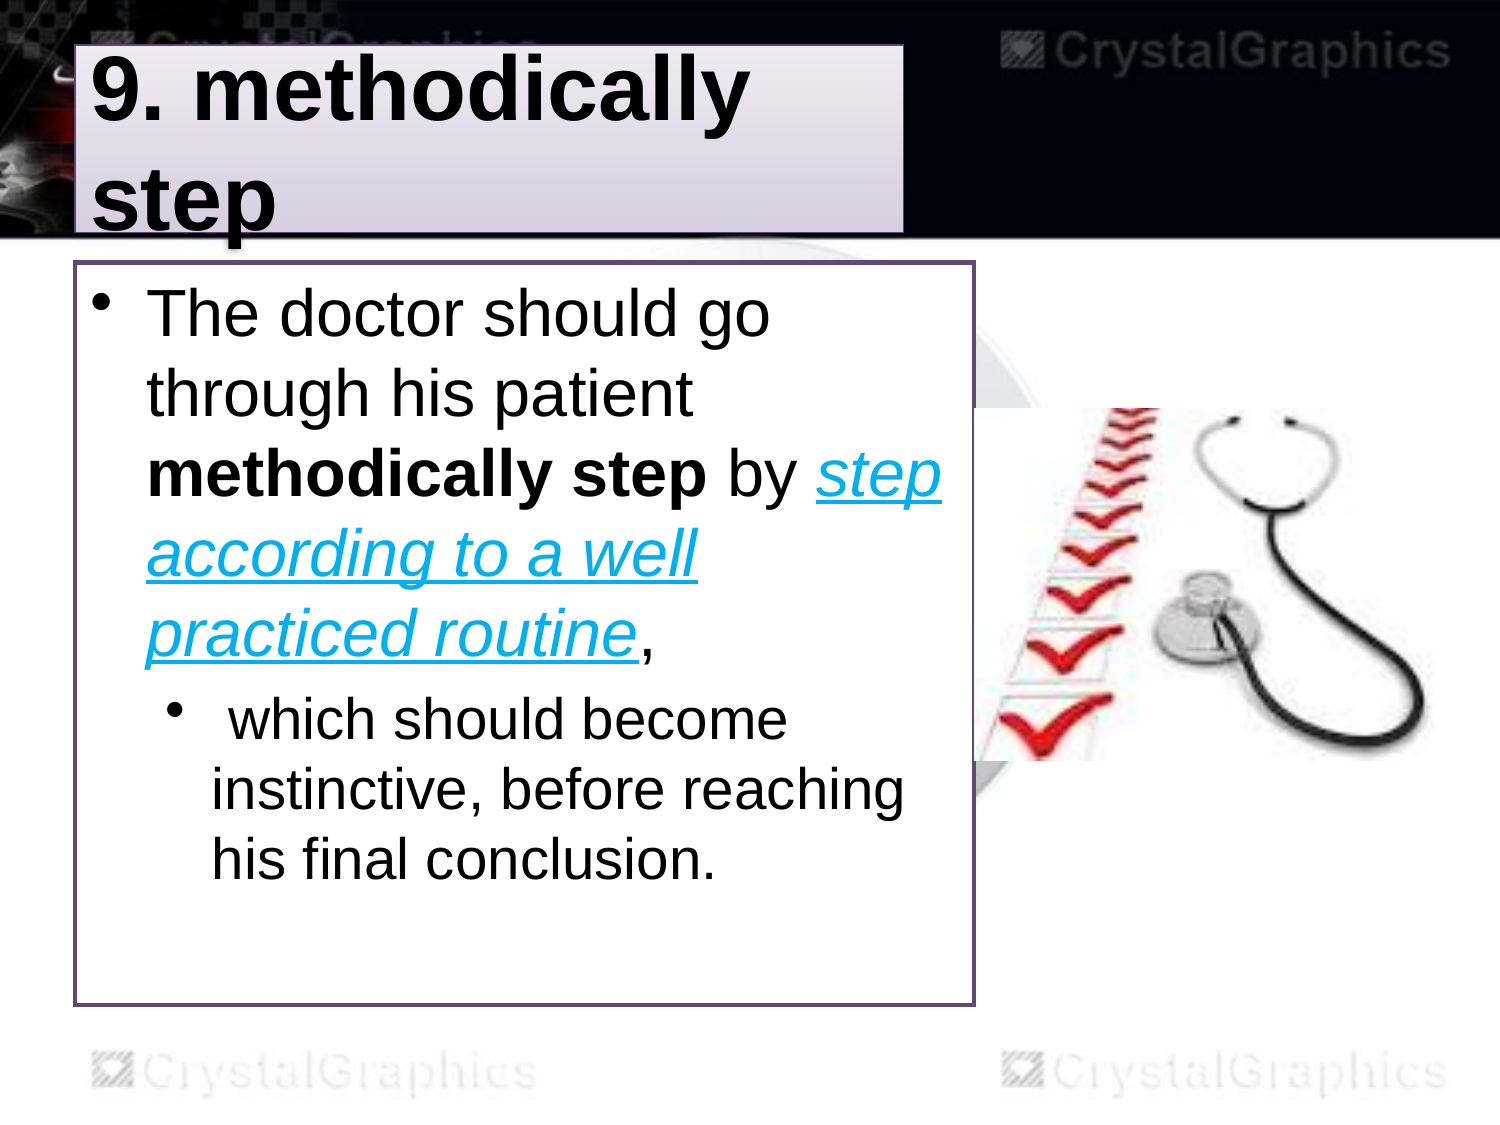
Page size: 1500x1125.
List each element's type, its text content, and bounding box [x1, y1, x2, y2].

picture [0, 0, 1500, 1125]
title 9. methodically step [74, 44, 904, 233]
list The doctor should go through his patient methodically step by step according to a well practiced routine, which should become instinctive, before reaching his final conclusion. [73, 260, 976, 1007]
